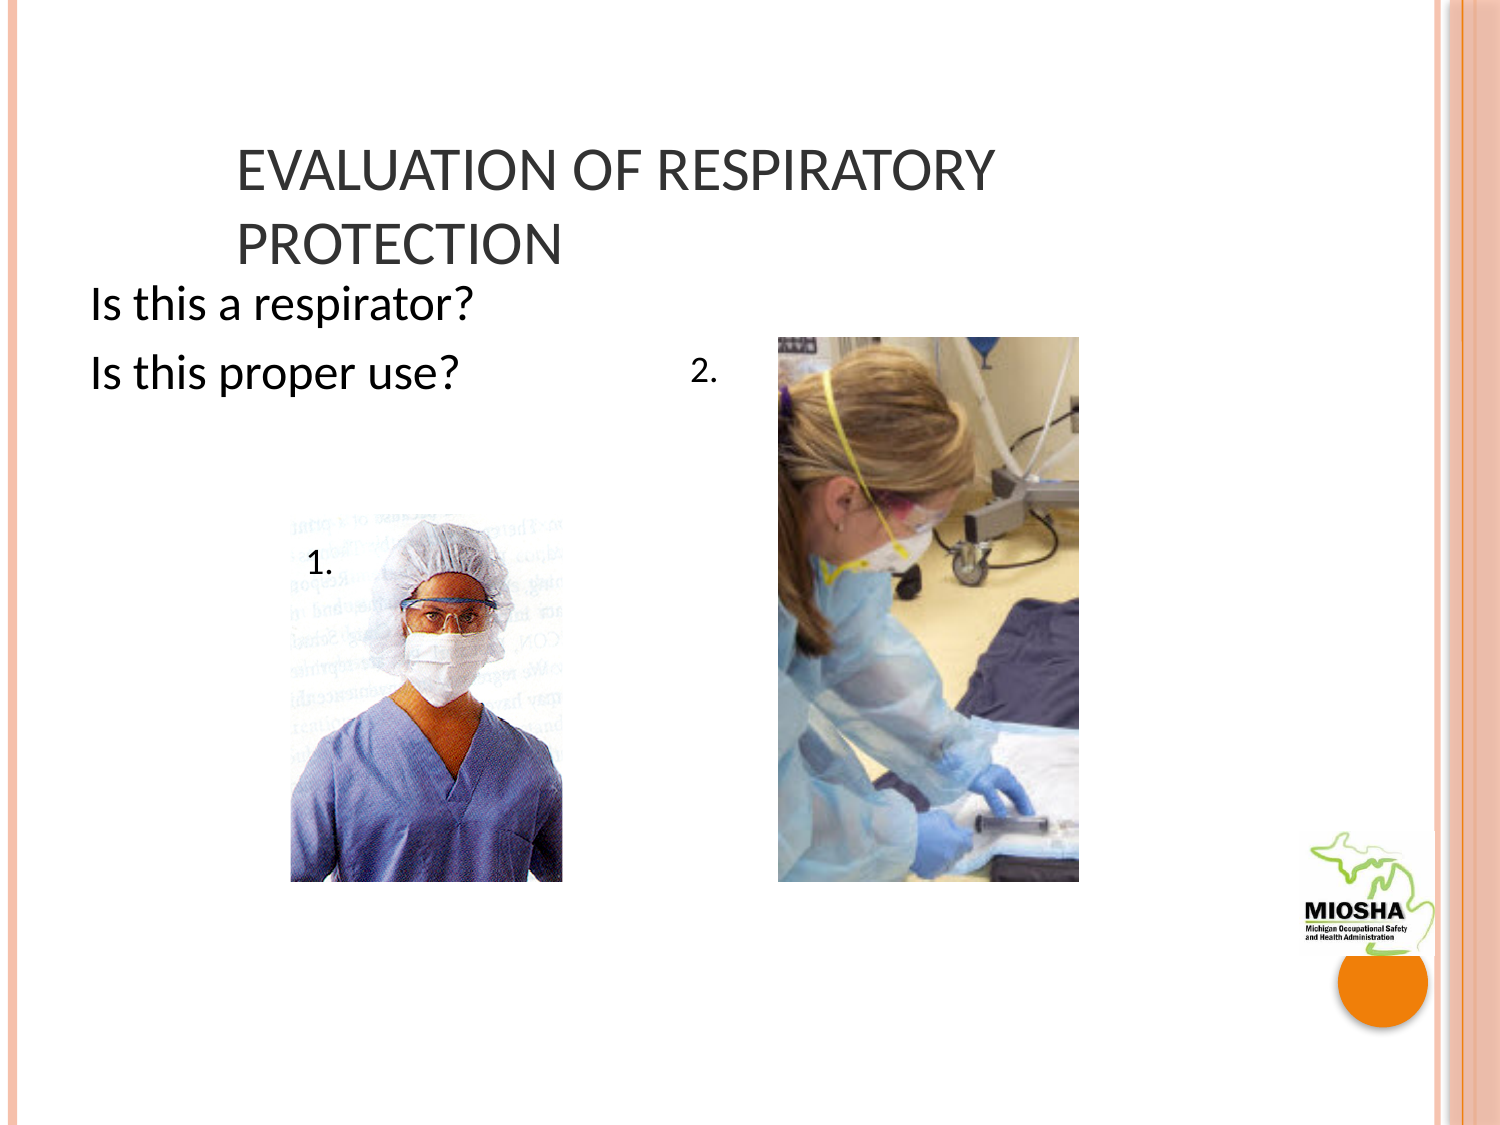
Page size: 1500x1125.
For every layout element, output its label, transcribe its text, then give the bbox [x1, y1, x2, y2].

text_box 2. [675, 337, 734, 397]
picture [777, 336, 1079, 883]
list Is this a respirator? Is this proper use? [75, 262, 675, 1013]
picture [1299, 830, 1435, 957]
picture [290, 505, 563, 883]
title Evaluation of Respiratory Protection [221, 168, 1300, 285]
